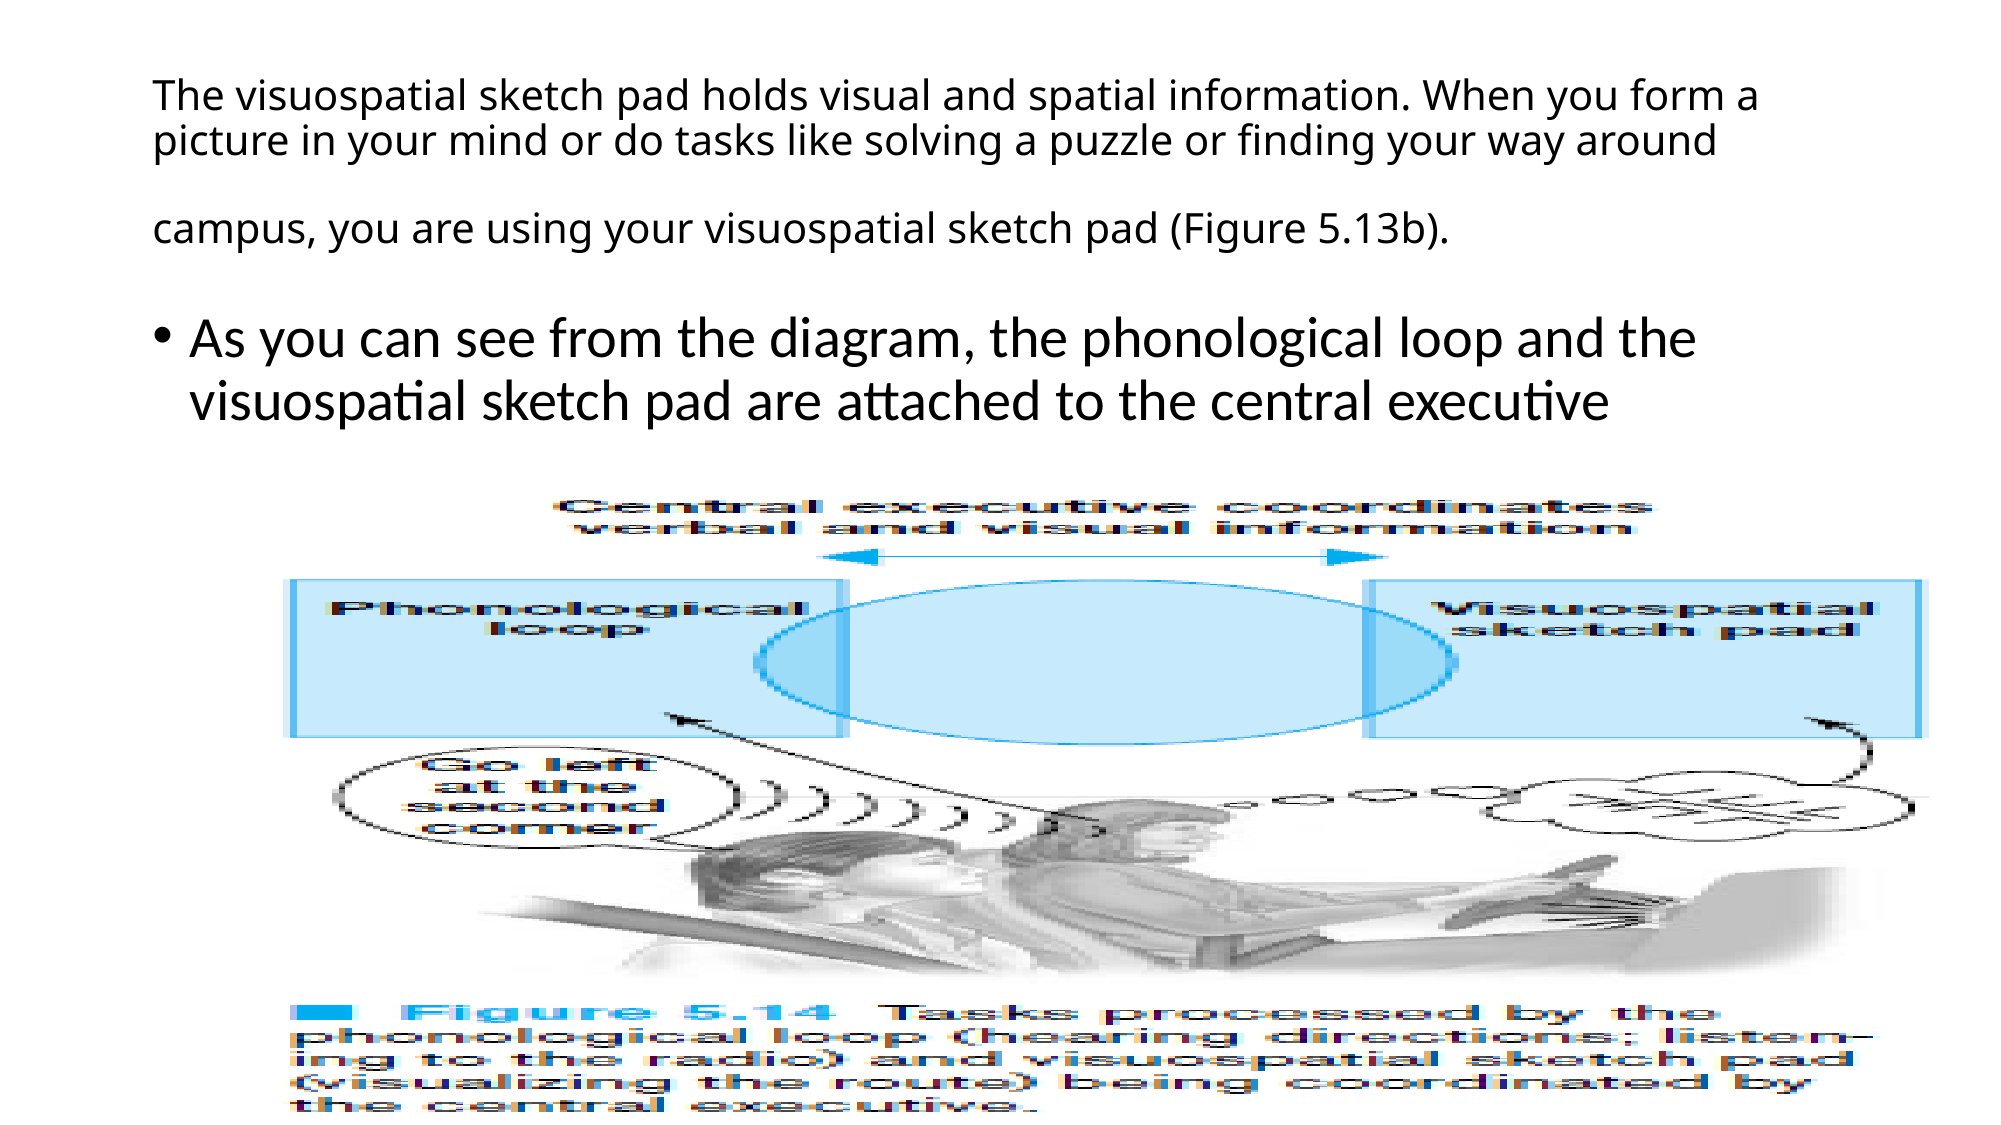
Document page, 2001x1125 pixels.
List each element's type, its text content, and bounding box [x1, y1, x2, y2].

title The visuospatial sketch pad holds visual and spatial information. When you form a picture in your mind or do tasks like solving a puzzle or finding your way around campus, you are using your visuospatial sketch pad (Figure 5.13b). [137, 59, 1863, 278]
list As you can see from the diagram, the phonological loop and the visuospatial sketch pad are attached to the central executive [137, 299, 1863, 451]
picture [104, 451, 1943, 1125]
